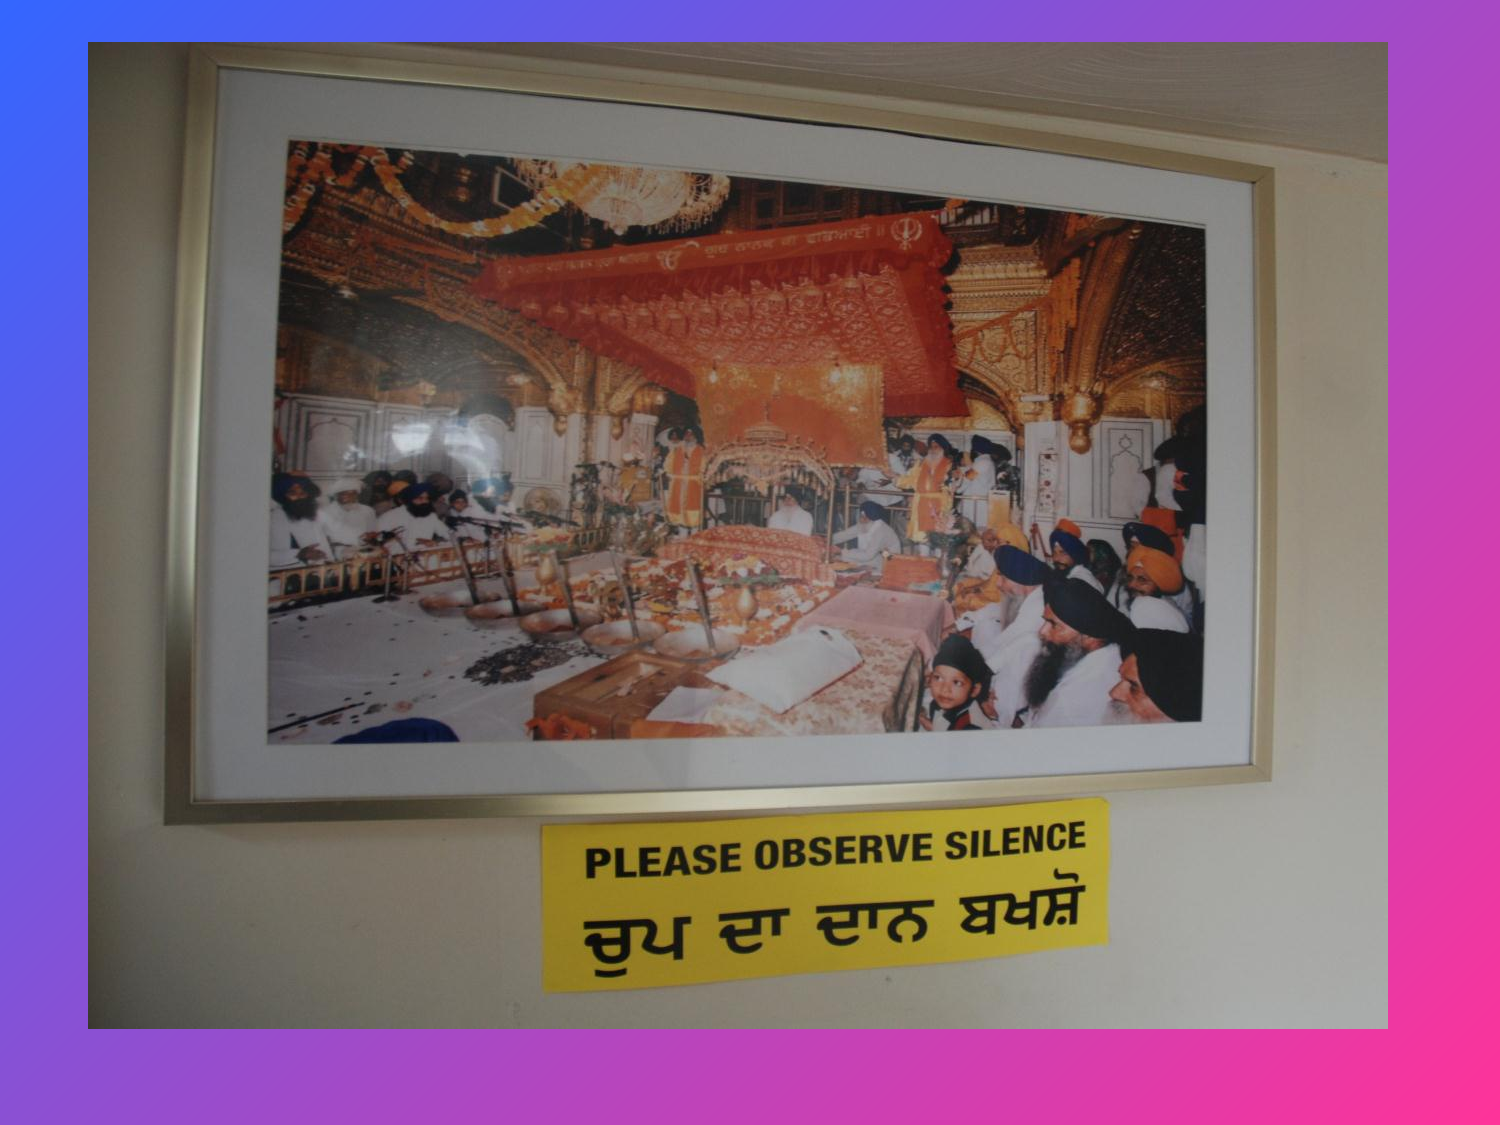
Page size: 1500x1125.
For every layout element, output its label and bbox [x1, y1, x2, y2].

picture [87, 42, 1389, 1030]
